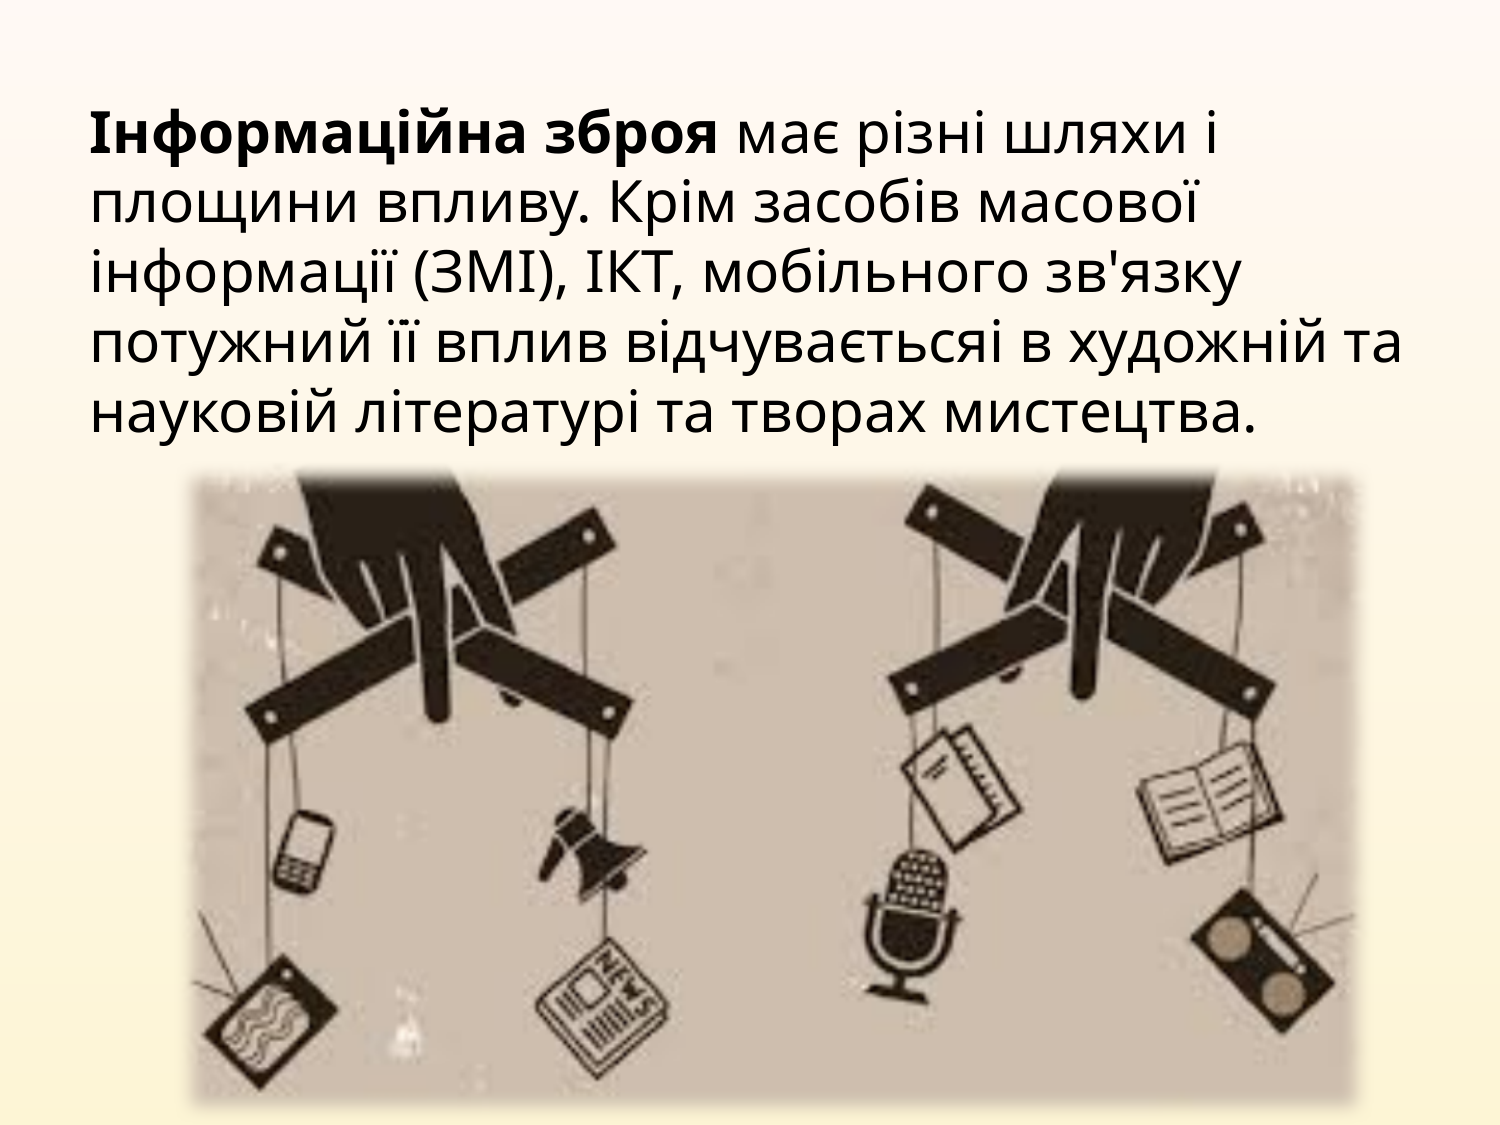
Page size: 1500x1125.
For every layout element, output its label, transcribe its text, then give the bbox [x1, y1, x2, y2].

picture [174, 460, 1374, 1124]
list Інформаційна зброя має різні шляхи і площини впливу. Крім засобів масової інформації (ЗМІ), ІКТ, мобільного зв'язку потужний її вплив відчуваєтьсяі в художній та науковій літературі та творах мистецтва. [75, 87, 1425, 1005]
